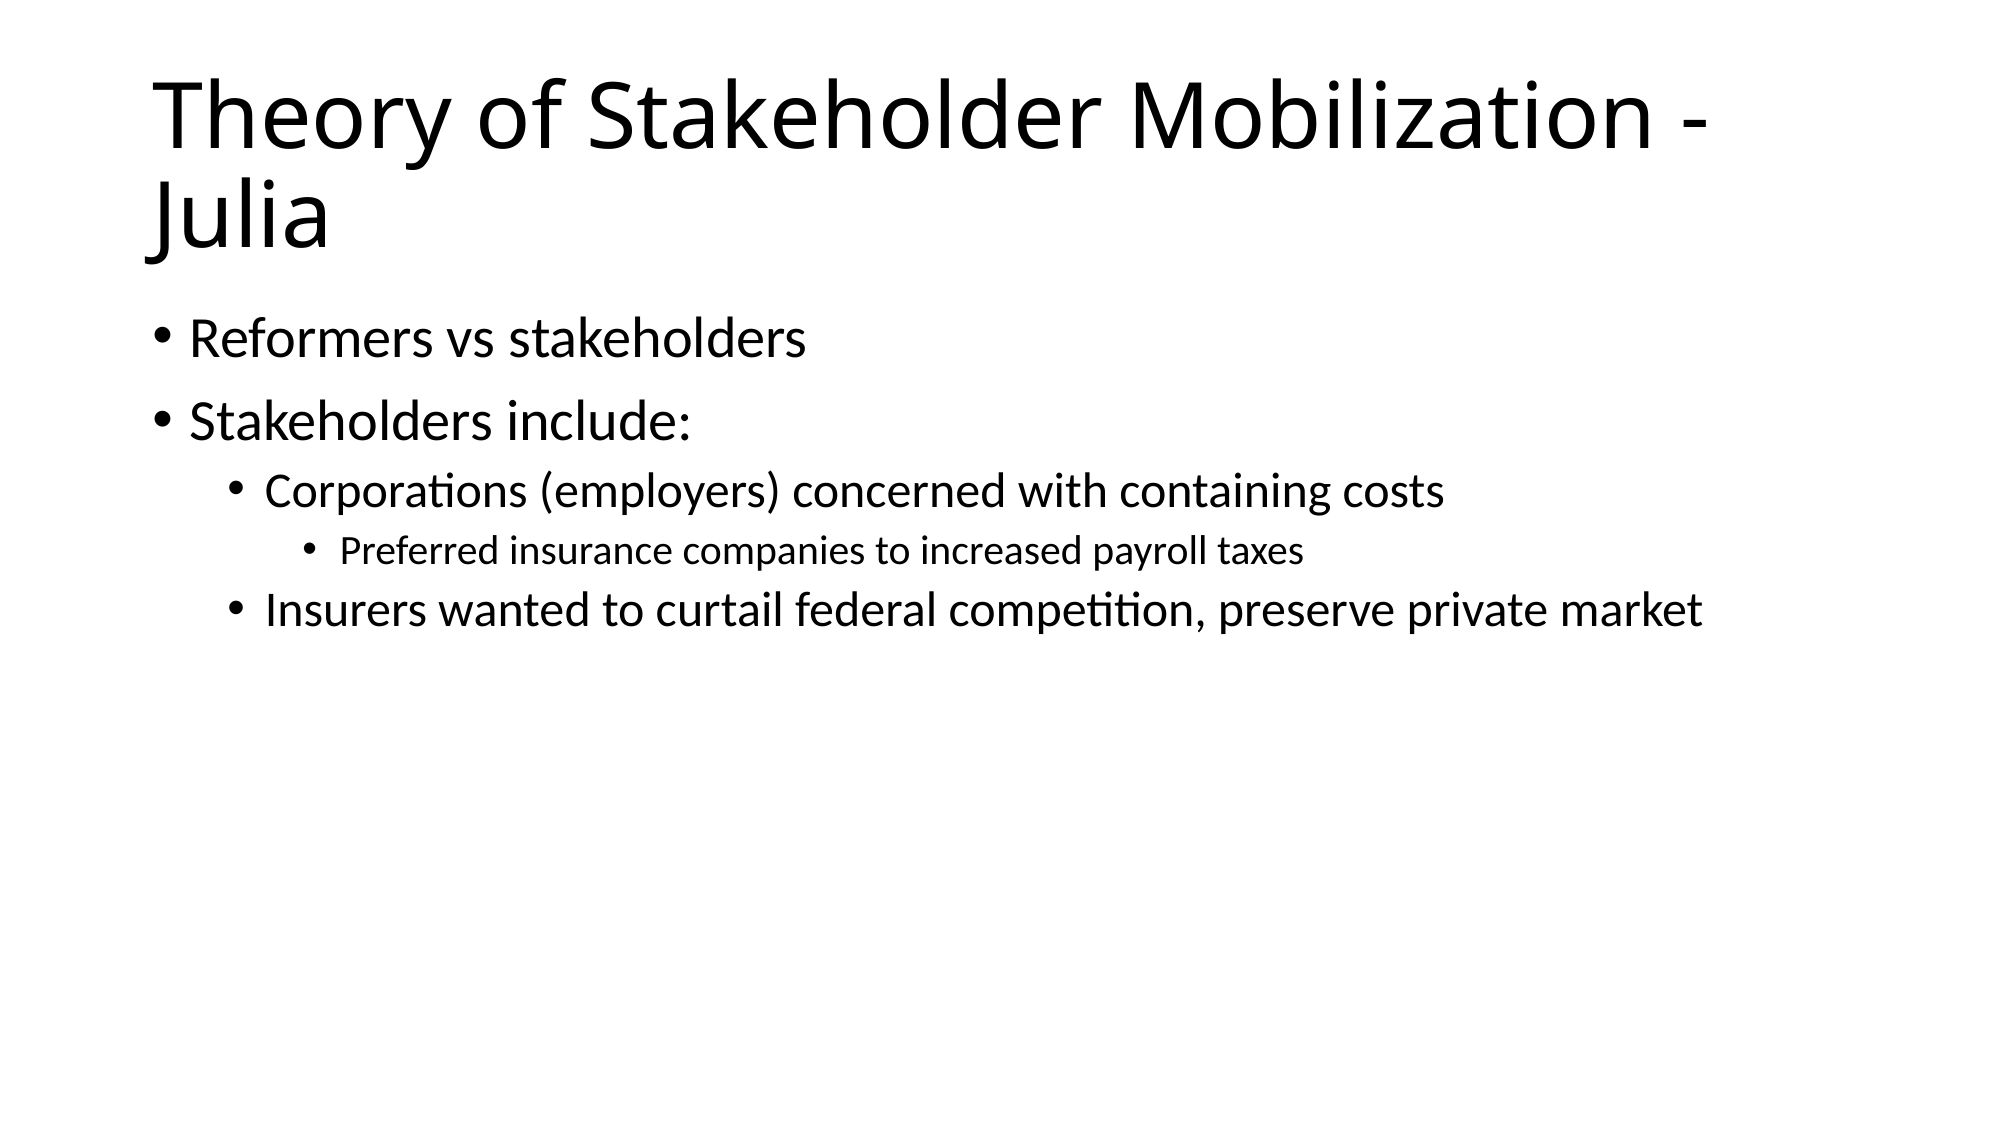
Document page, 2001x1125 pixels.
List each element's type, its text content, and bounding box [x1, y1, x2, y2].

list Reformers vs stakeholders Stakeholders include: Corporations (employers) concerned with containing costs Preferred insurance companies to increased payroll taxes Insurers wanted to curtail federal competition, preserve private market [137, 299, 1863, 1014]
title Theory of Stakeholder Mobilization - Julia [137, 59, 1863, 278]
